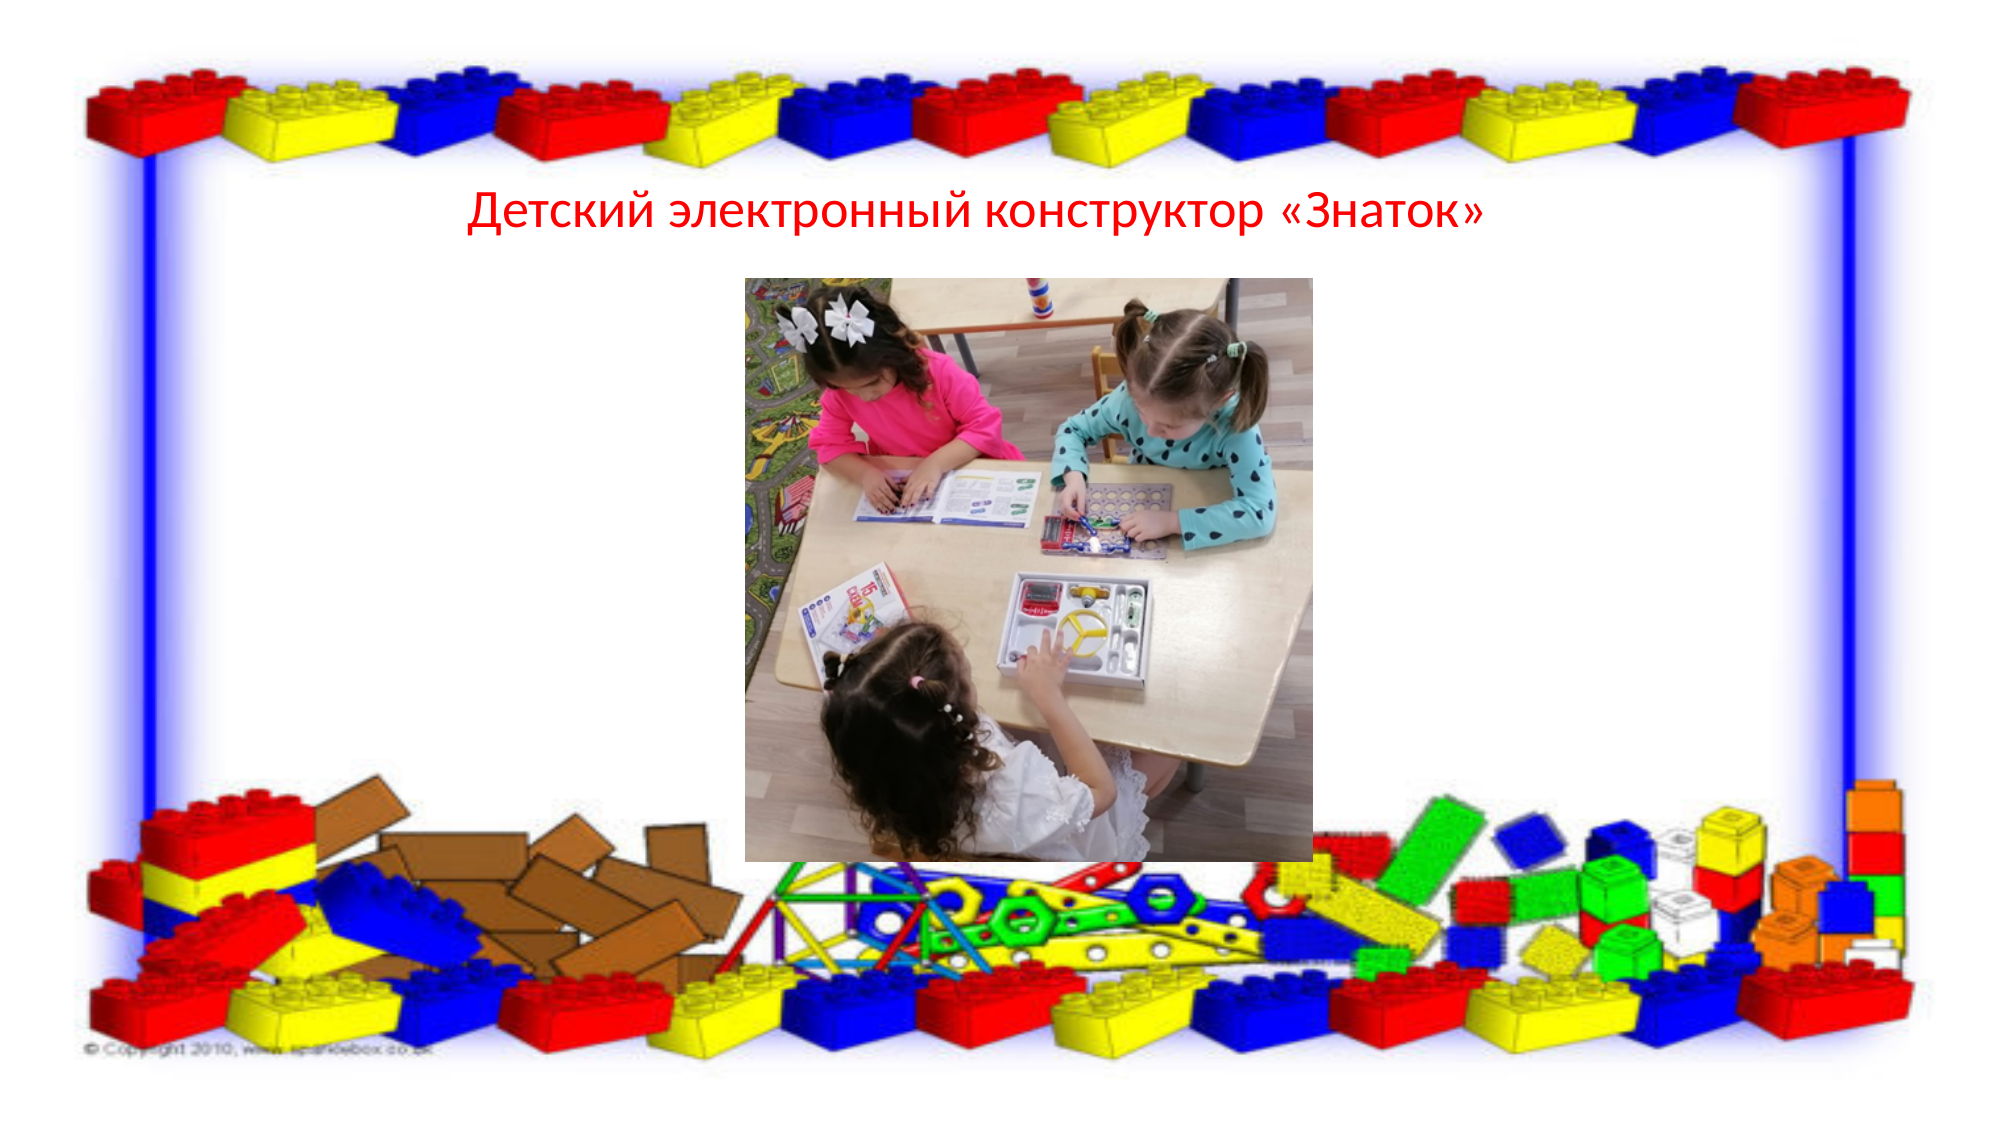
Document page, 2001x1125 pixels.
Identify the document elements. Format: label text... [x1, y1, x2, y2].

list Детский электронный конструктор «Знаток» [452, 173, 1807, 257]
picture [0, 0, 2001, 1125]
